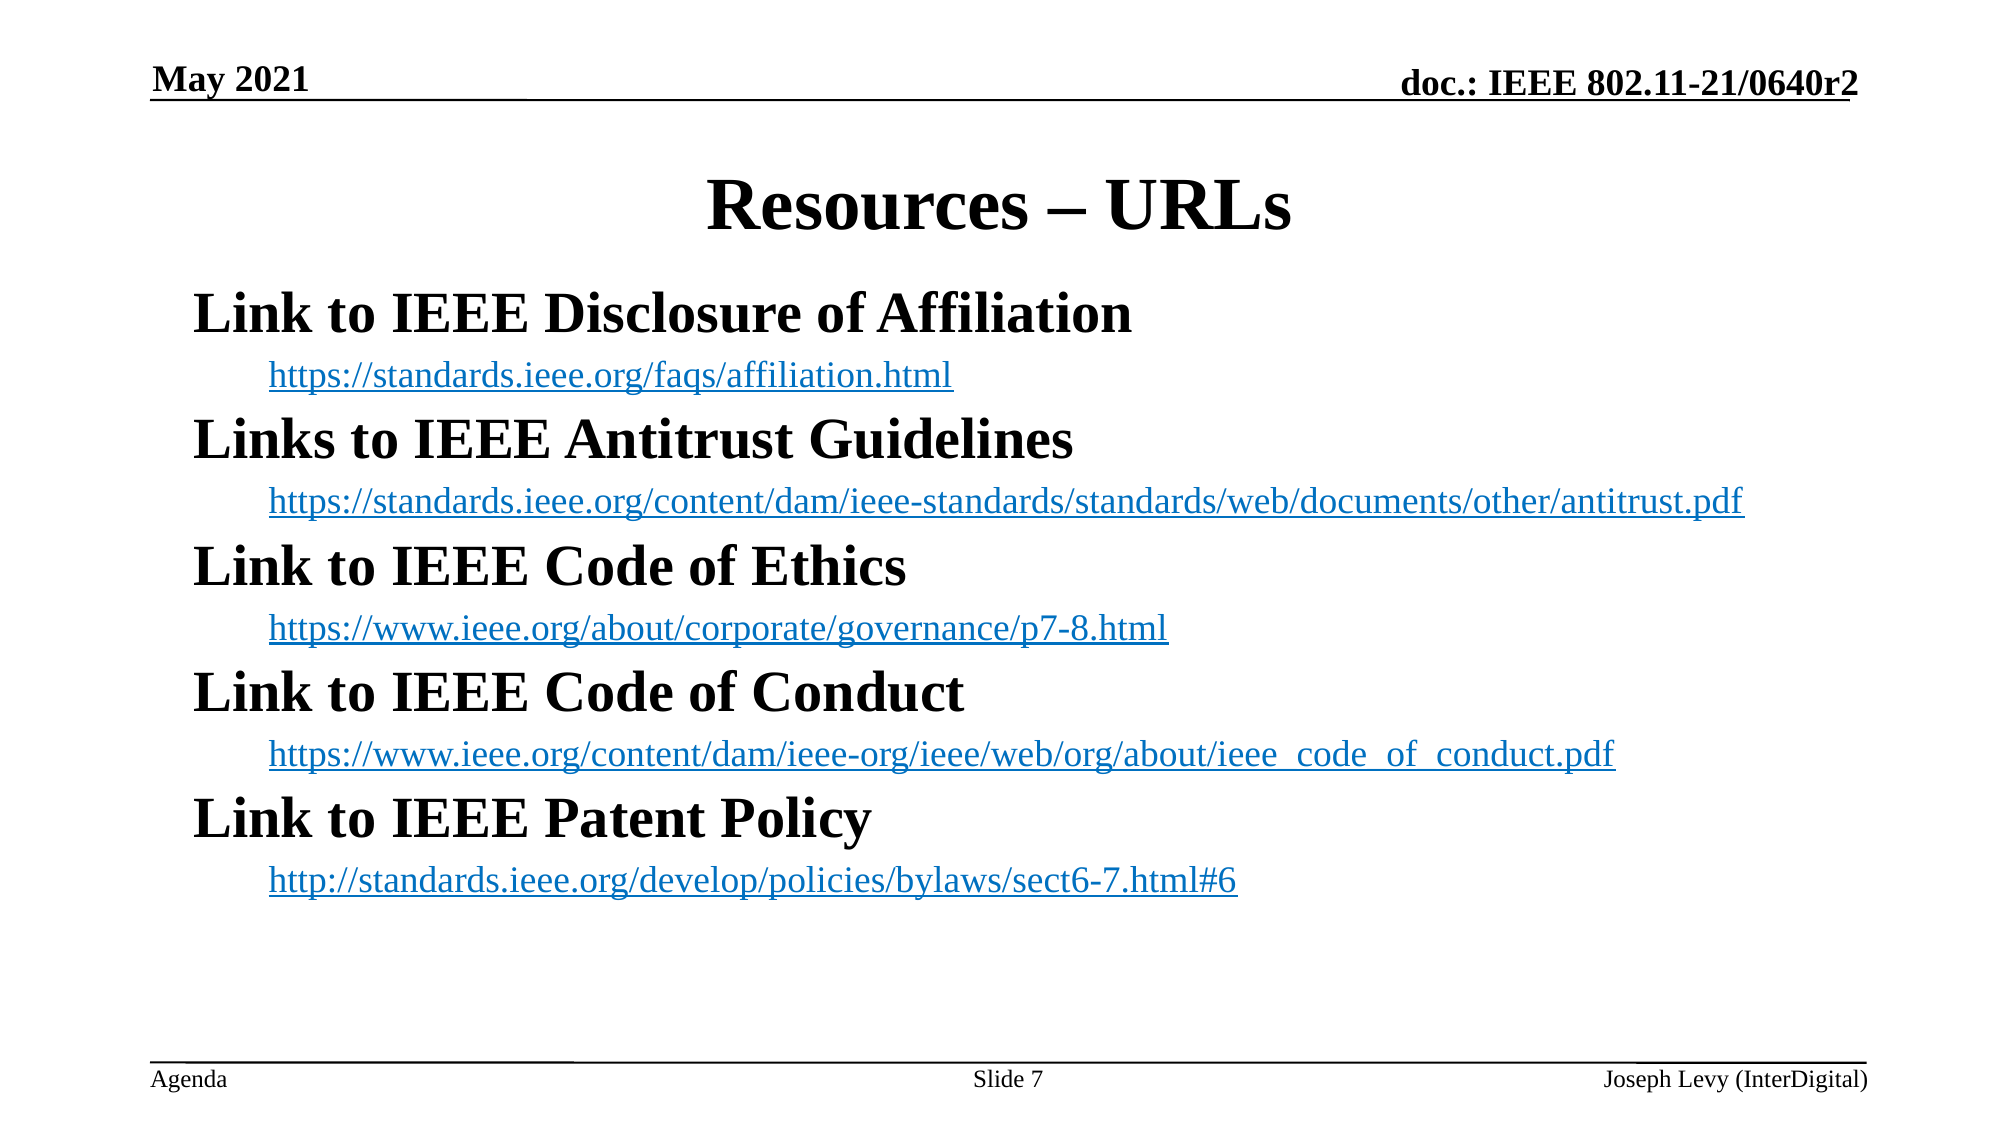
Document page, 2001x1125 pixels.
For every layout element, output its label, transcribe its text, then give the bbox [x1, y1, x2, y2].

footer Joseph Levy (InterDigital) [1171, 1061, 1869, 1093]
list Link to IEEE Disclosure of Affiliation https://standards.ieee.org/faqs/affiliation.html Links to IEEE Antitrust Guidelines https://standards.ieee.org/content/dam/ieee-standards/standards/web/documents/other/antitrust.pdf Link to IEEE Code of Ethics https://www.ieee.org/about/corporate/governance/p7-8.html Link to IEEE Code of Conduct https://www.ieee.org/content/dam/ieee-org/ieee/web/org/about/ieee_code_of_conduct.pdf Link to IEEE Patent Policy http://standards.ieee.org/develop/policies/bylaws/sect6-7.html#6 [178, 274, 1954, 1012]
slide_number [152, 54, 563, 100]
slide_number Slide 7 [950, 1061, 1067, 1123]
title Resources – URLs [149, 112, 1850, 288]
